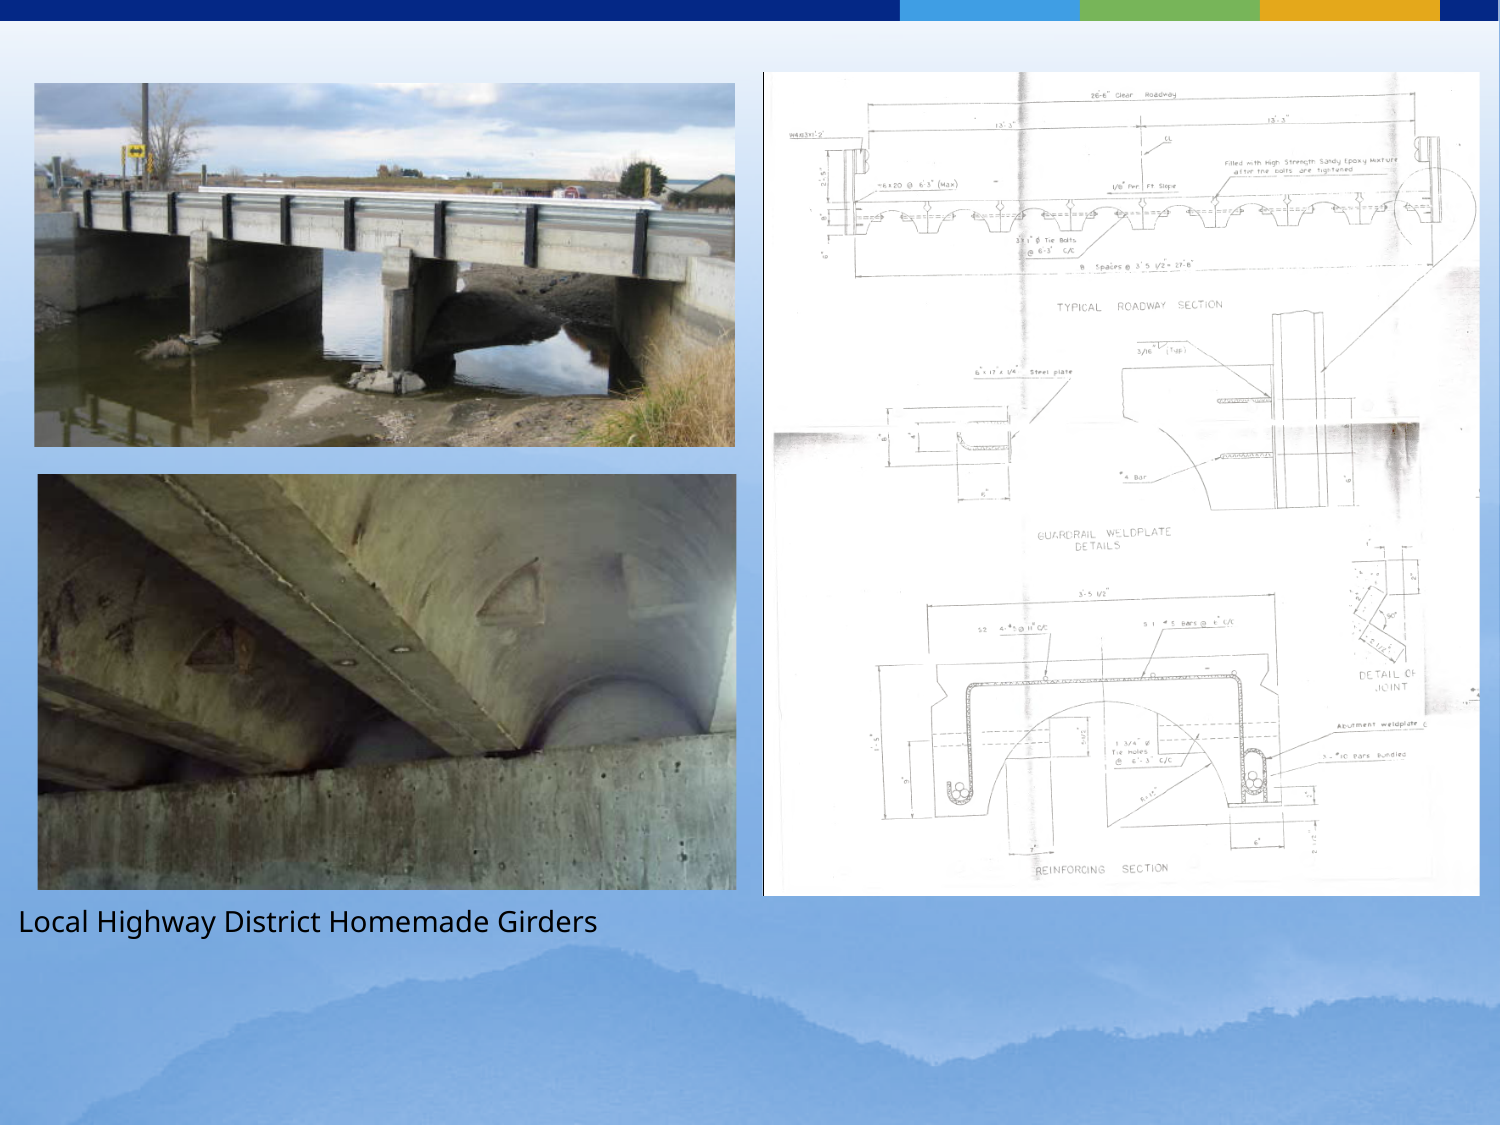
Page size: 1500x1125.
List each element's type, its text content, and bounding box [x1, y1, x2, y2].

text_box Local Highway District Homemade Girders [3, 896, 614, 946]
picture [36, 474, 737, 891]
picture [33, 83, 736, 447]
picture [761, 72, 1481, 897]
